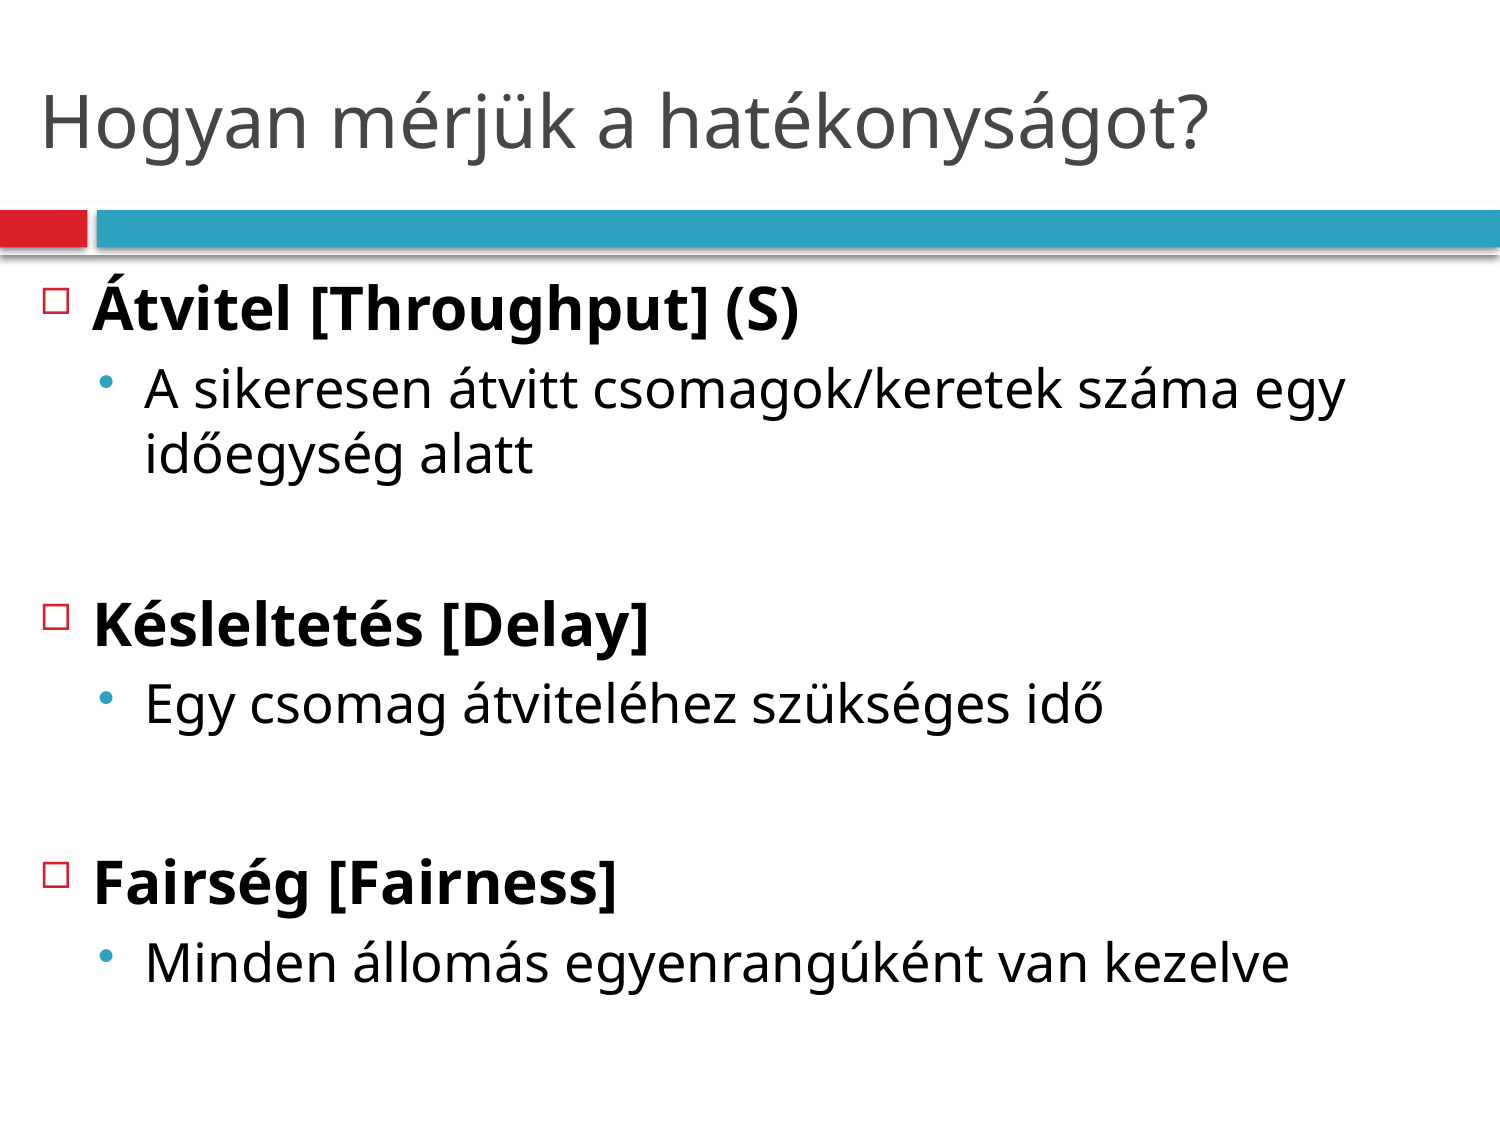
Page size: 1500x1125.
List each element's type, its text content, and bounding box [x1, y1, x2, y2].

list Átvitel [Throughput] (S) A sikeresen átvitt csomagok/keretek száma egy időegység alatt Késleltetés [Delay] Egy csomag átviteléhez szükséges idő Fairség [Fairness] Minden állomás egyenrangúként van kezelve [24, 262, 1475, 1100]
title Hogyan mérjük a hatékonyságot? [24, 37, 1475, 200]
